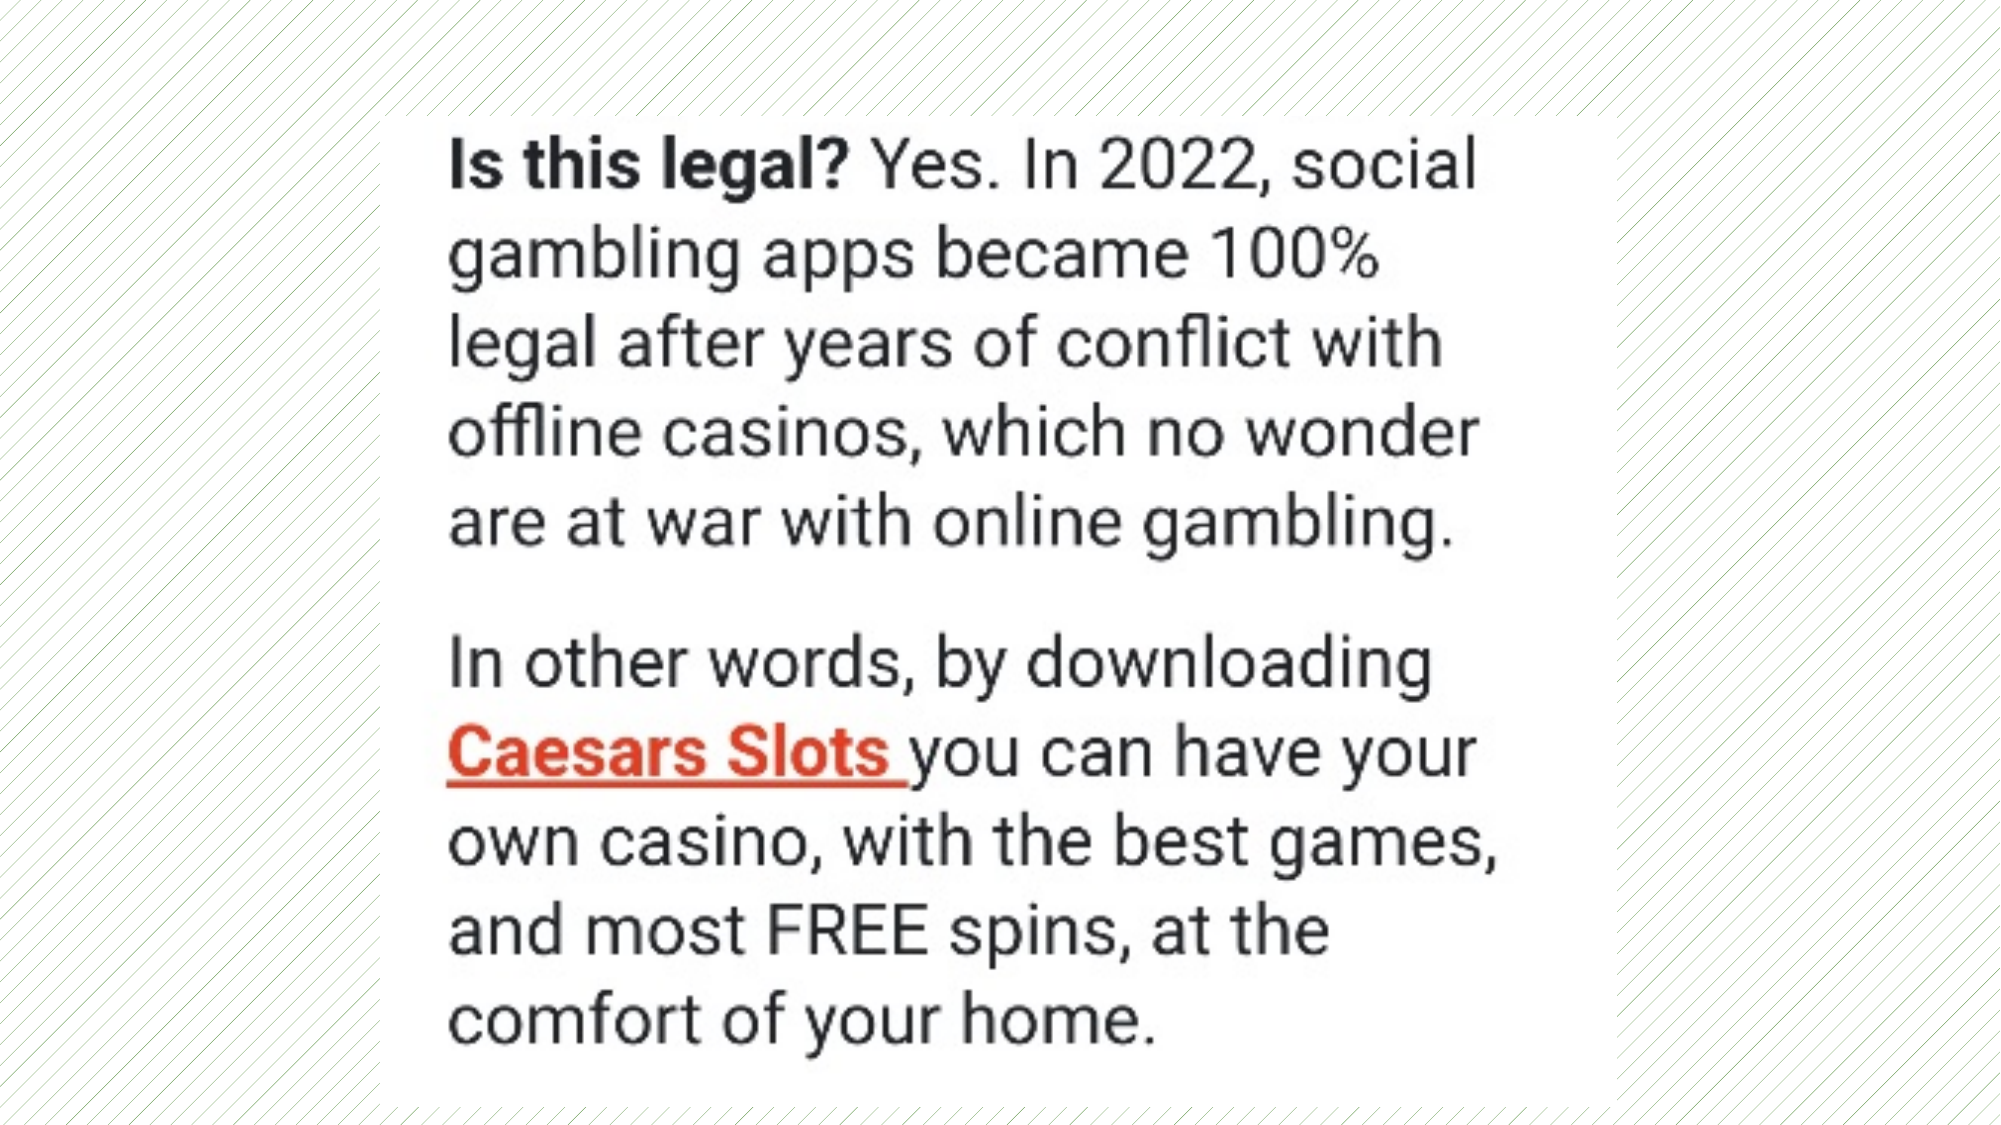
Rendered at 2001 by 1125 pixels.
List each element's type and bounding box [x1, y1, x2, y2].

list [379, 116, 1618, 1107]
